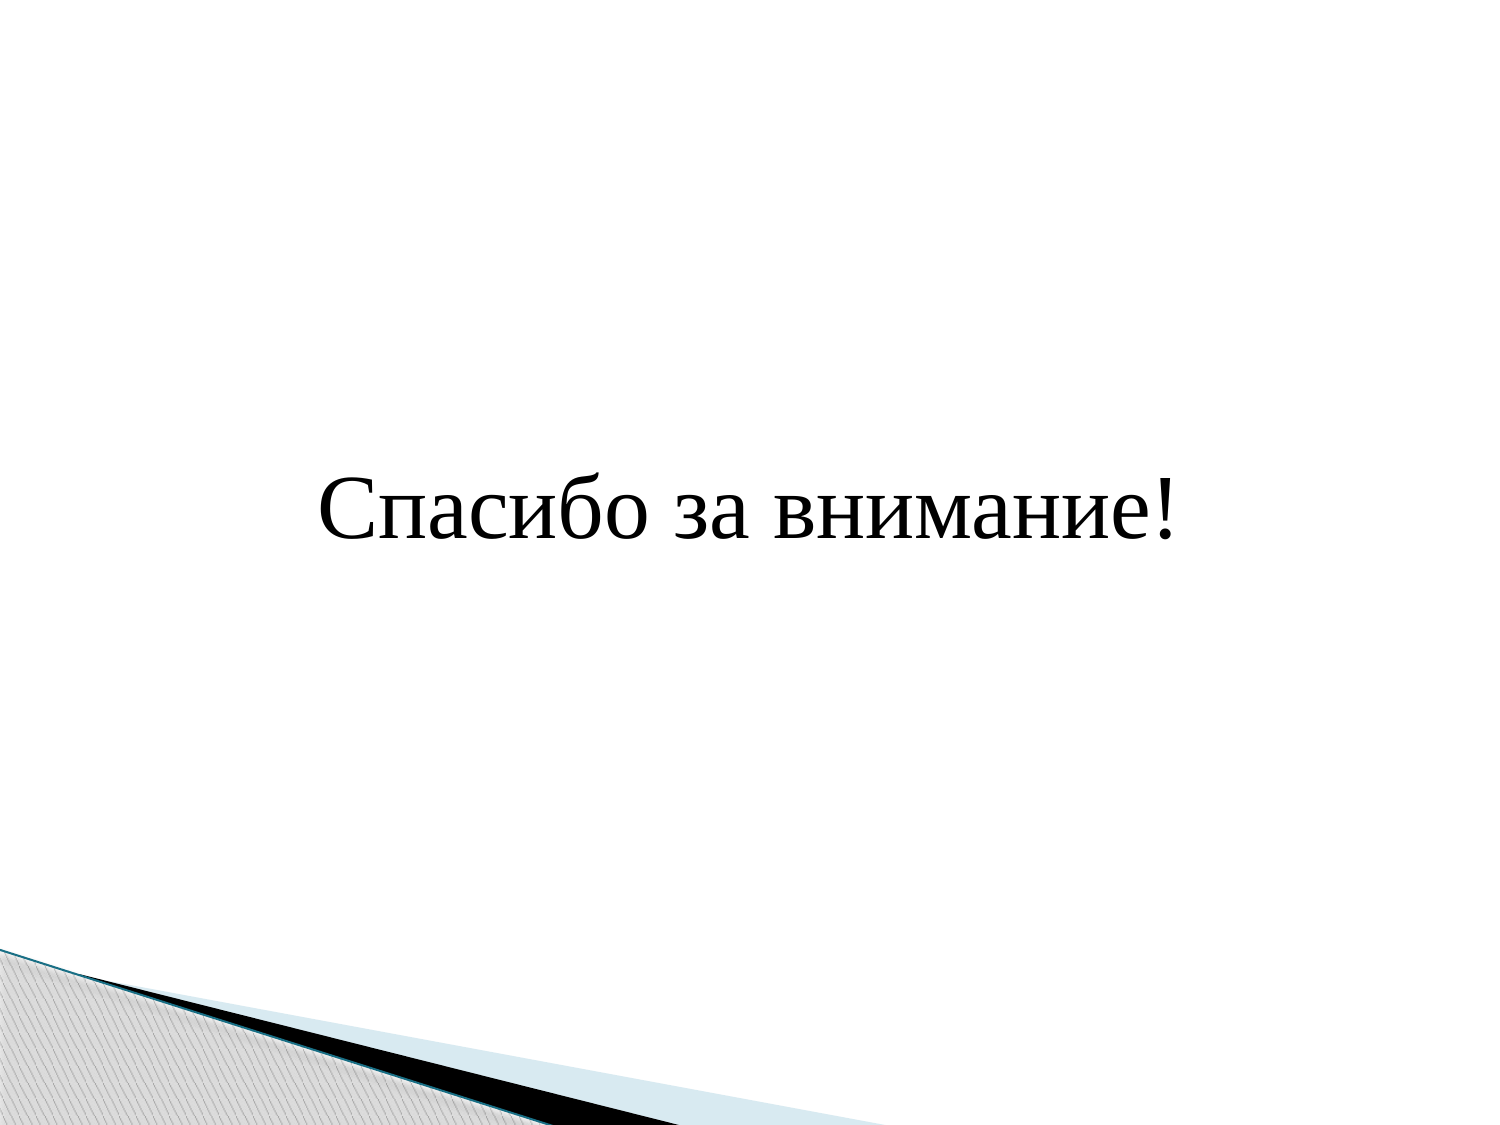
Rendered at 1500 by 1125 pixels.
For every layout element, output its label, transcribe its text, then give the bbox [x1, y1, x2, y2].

text_box Спасибо за внимание! [0, 439, 1500, 565]
